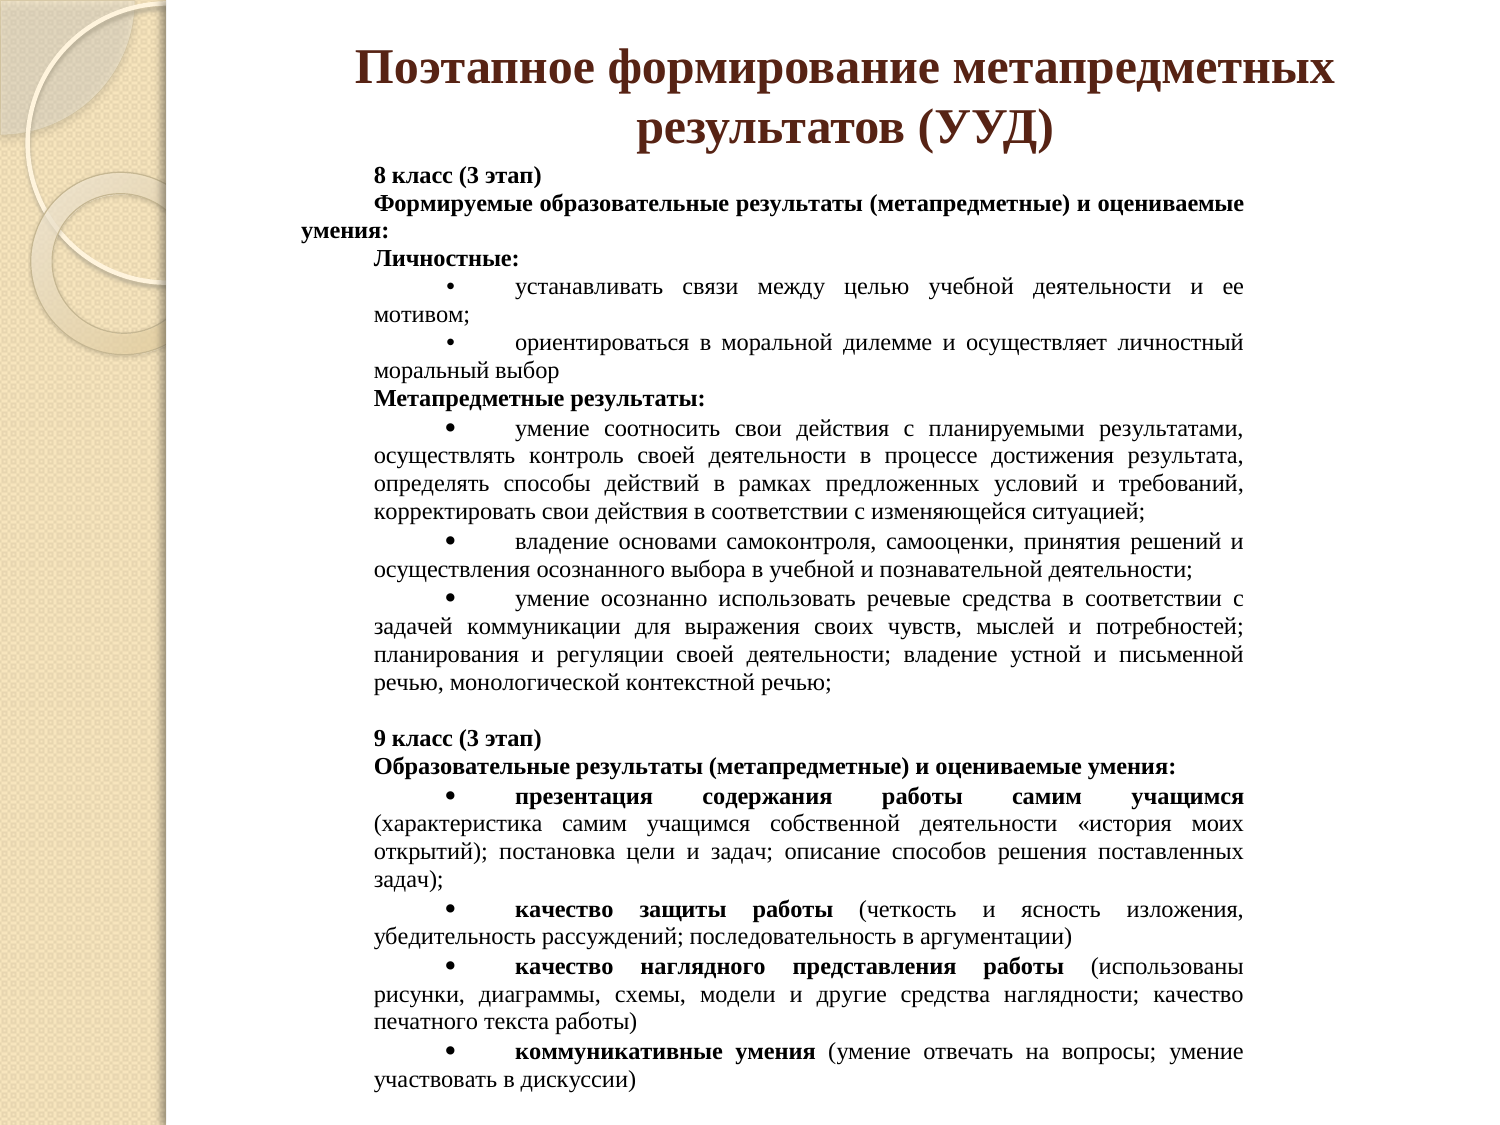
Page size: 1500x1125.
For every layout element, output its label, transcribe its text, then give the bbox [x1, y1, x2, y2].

title Поэтапное формирование метапредметных результатов (УУД) [230, 0, 1461, 188]
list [300, 160, 1247, 1094]
